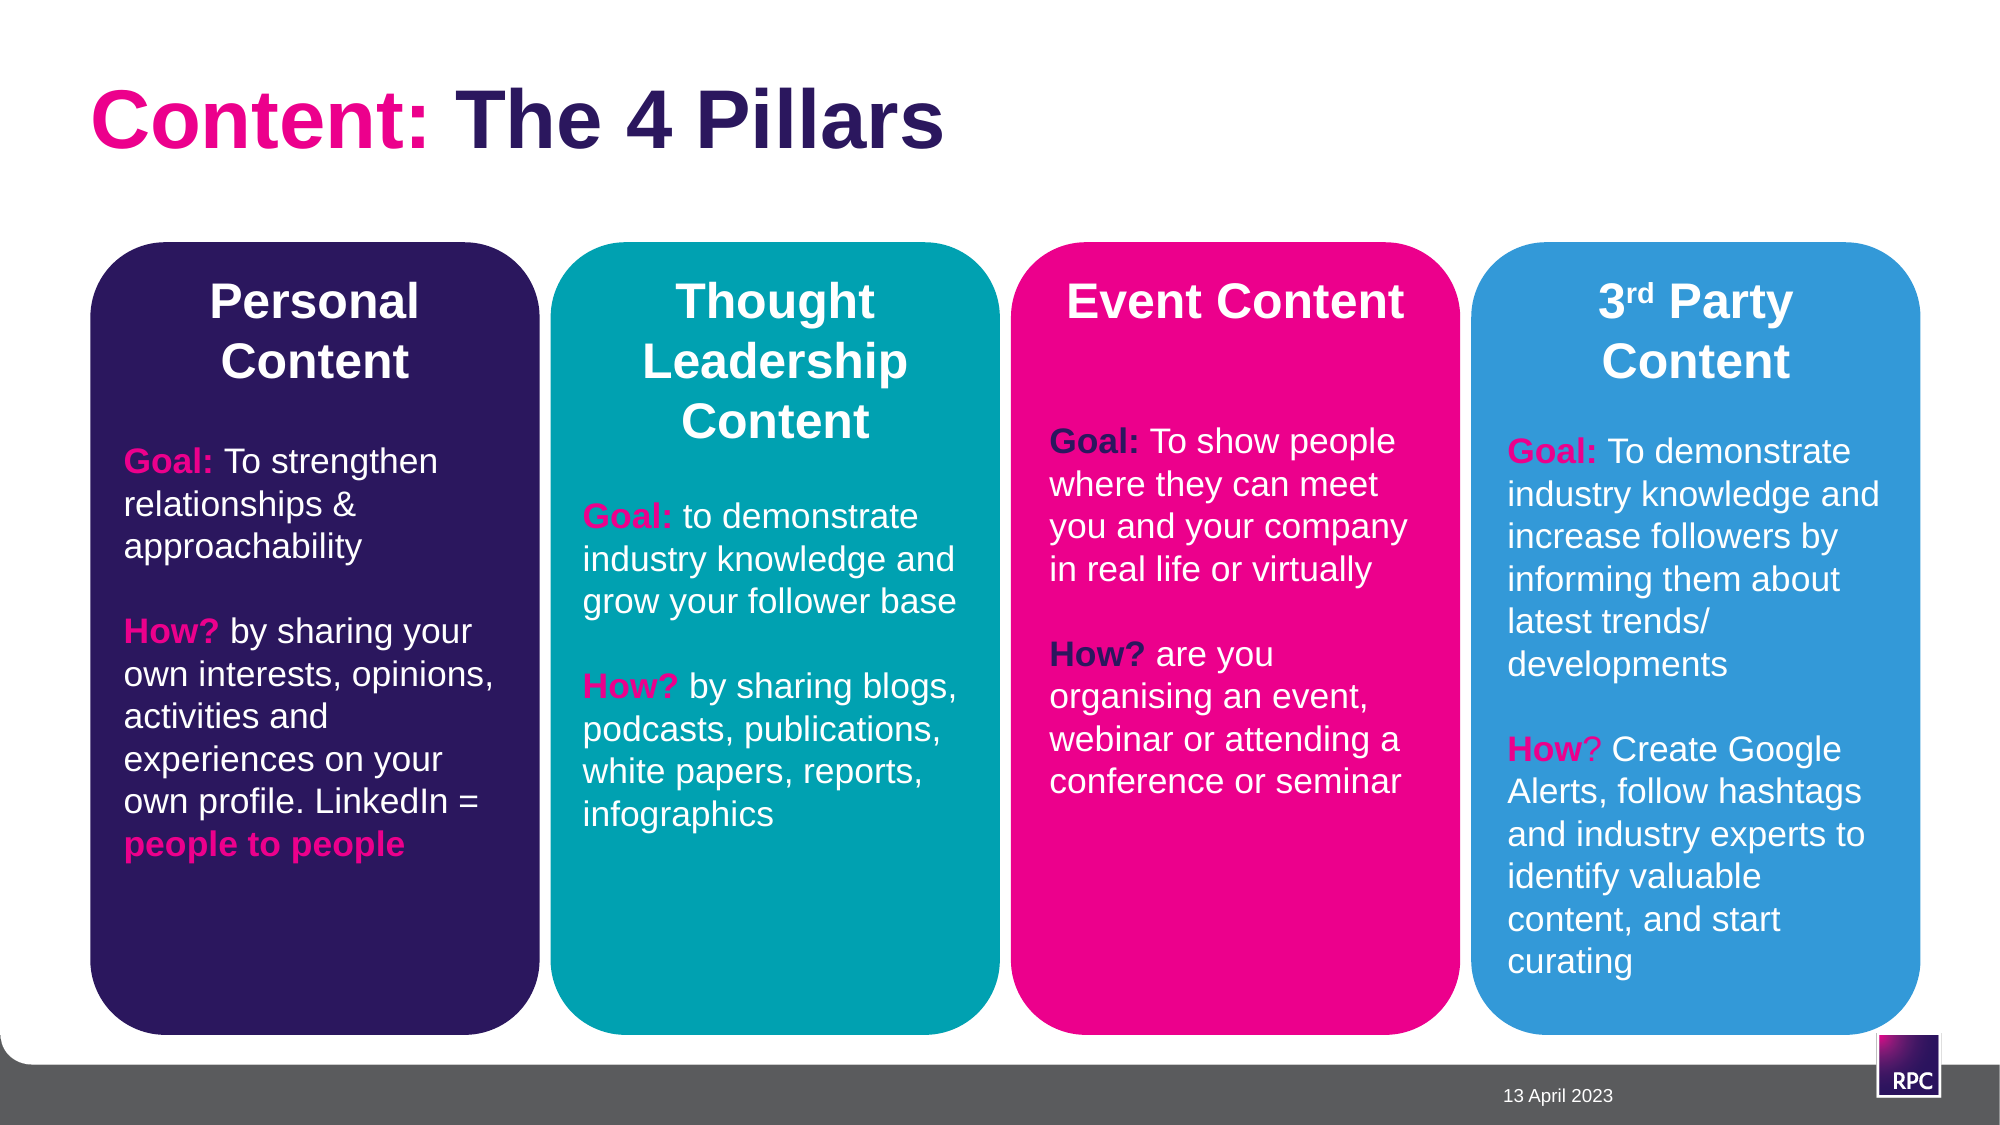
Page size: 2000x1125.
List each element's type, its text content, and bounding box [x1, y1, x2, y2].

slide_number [1380, 1082, 1736, 1107]
text_box Personal Content Goal: To strengthen relationships & approachability How? by sharing your own interests, opinions, activities and experiences on your own profile. LinkedIn = people to people [108, 260, 522, 921]
text_box Event Content Goal: To show people where they can meet you and your company in real life or virtually How? are you organising an event, webinar or attending a conference or seminar [1034, 261, 1437, 859]
text_box 3rd Party Content Goal: To demonstrate industry knowledge and increase followers by informing them about latest trends/ developments How? Create Google Alerts, follow hashtags and industry experts to identify valuable content, and start curating [1492, 260, 1900, 989]
text_box [1010, 274, 1461, 1035]
text_box [90, 274, 540, 1035]
title Content: The 4 Pillars [90, 77, 1910, 274]
text_box [550, 274, 1000, 1035]
text_box Thought Leadership Content Goal: to demonstrate industry knowledge and grow your follower base How? by sharing blogs, podcasts, publications, white papers, reports, infographics [567, 260, 983, 841]
picture [0, 1033, 2000, 1125]
text_box [1471, 274, 1921, 1035]
